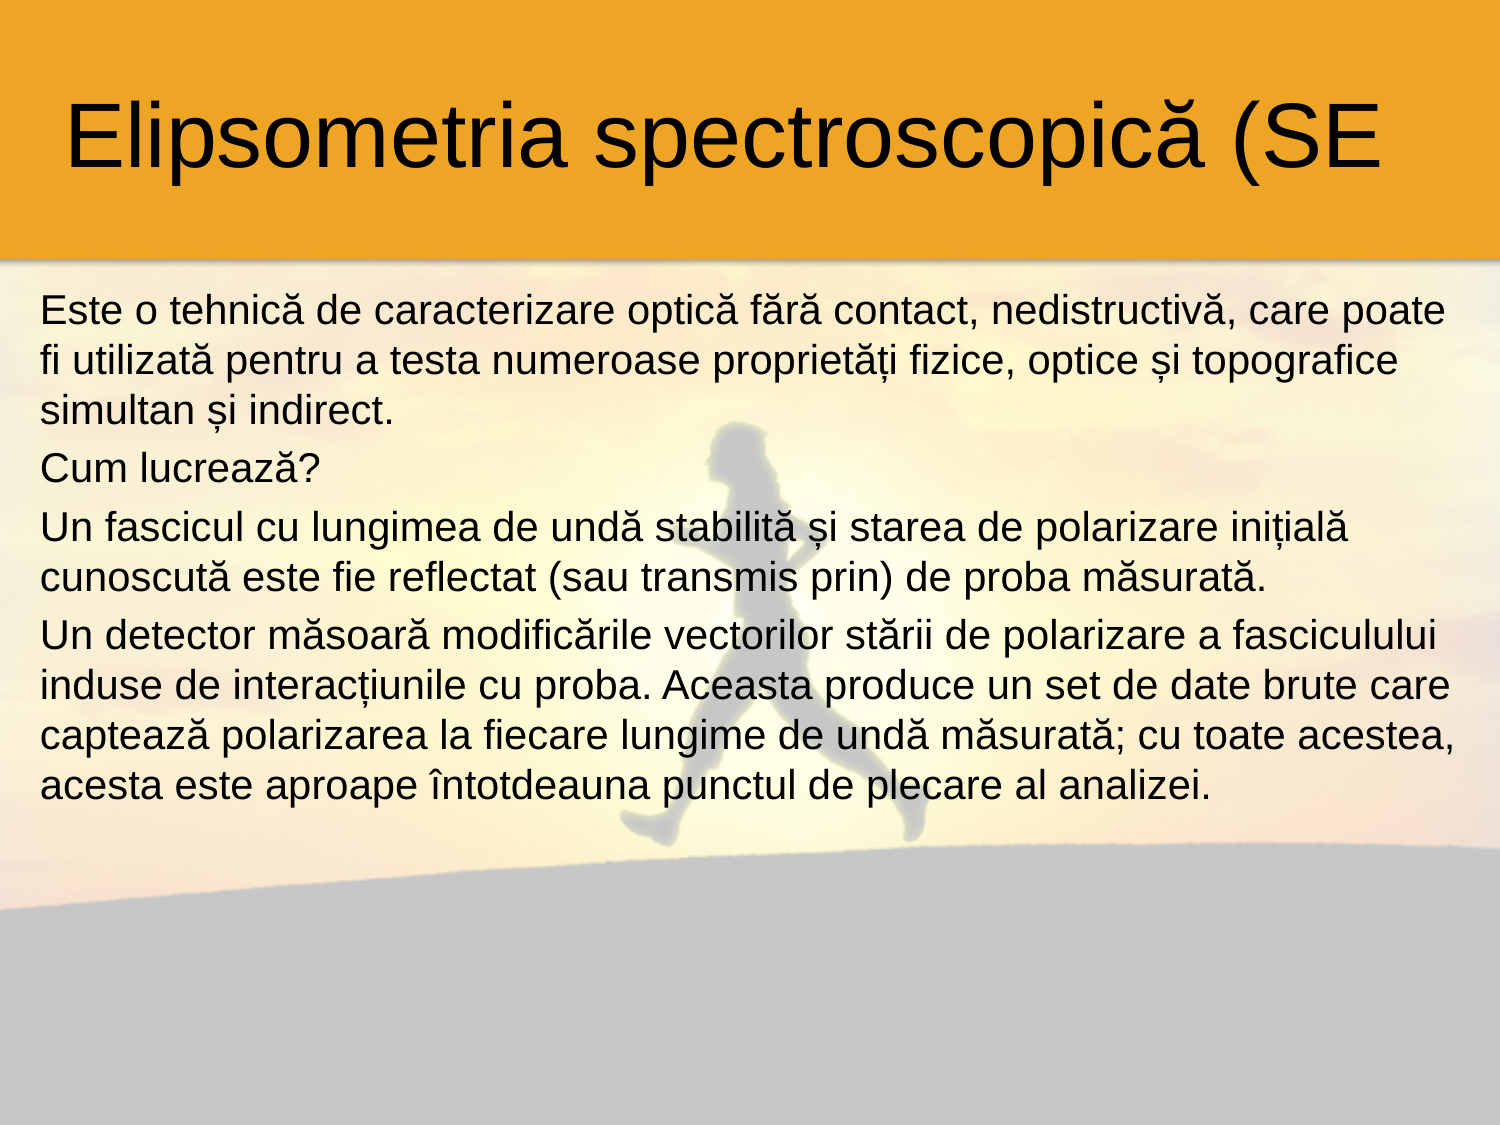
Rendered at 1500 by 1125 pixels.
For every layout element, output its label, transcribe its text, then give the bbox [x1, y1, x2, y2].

title Elipsometria spectroscopică (SE [24, 37, 1425, 225]
list Este o tehnică de caracterizare optică fără contact, nedistructivă, care poate fi utilizată pentru a testa numeroase proprietăți fizice, optice și topografice simultan și indirect. Cum lucrează? Un fascicul cu lungimea de undă stabilită și starea de polarizare inițială cunoscută este fie reflectat (sau transmis prin) de proba măsurată. Un detector măsoară modificările vectorilor stării de polarizare a fasciculului induse de interacțiunile cu proba. Aceasta produce un set de date brute care captează polarizarea la fiecare lungime de undă măsurată; cu toate acestea, acesta este aproape întotdeauna punctul de plecare al analizei. [24, 275, 1475, 1018]
picture [0, 0, 1500, 1125]
